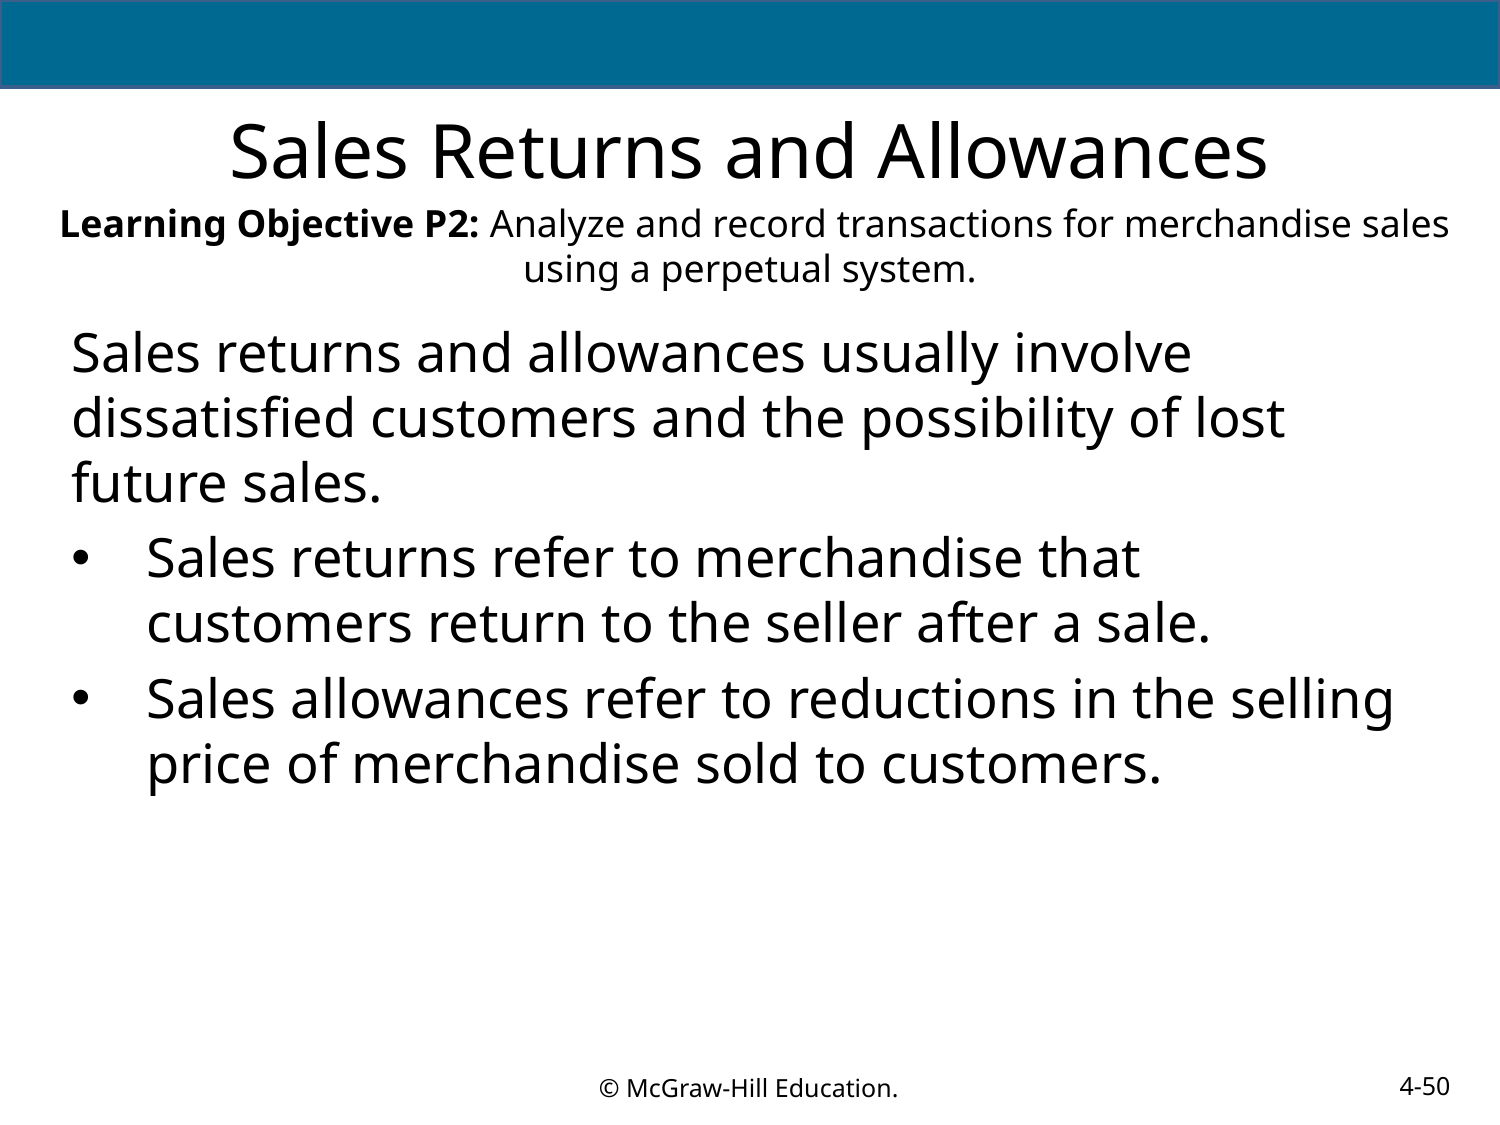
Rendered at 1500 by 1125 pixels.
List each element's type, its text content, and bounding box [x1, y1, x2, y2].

list Sales returns and allowances usually involve dissatisfied customers and the possibility of lost future sales. Sales returns refer to merchandise that customers return to the seller after a sale. Sales allowances refer to reductions in the selling price of merchandise sold to customers. [56, 310, 1426, 1051]
title Sales Returns and Allowances [7, 90, 1493, 207]
list Learning Objective P2: Analyze and record transactions for merchandise sales using a perpetual system. [17, 192, 1493, 292]
